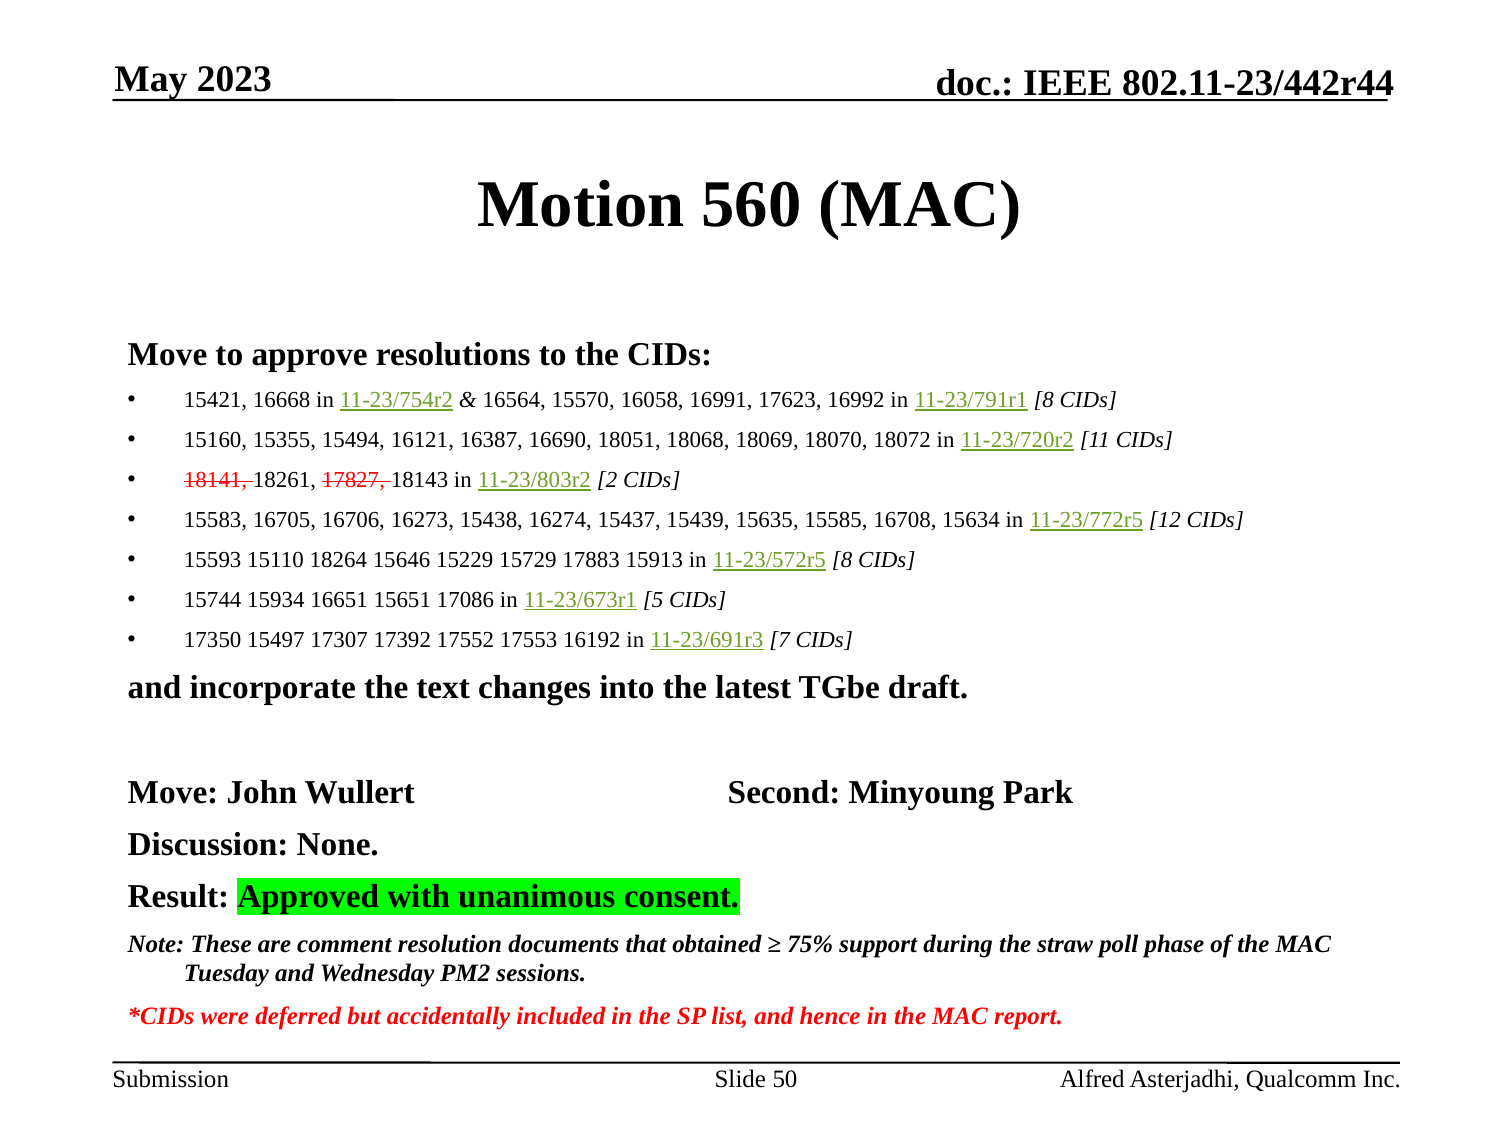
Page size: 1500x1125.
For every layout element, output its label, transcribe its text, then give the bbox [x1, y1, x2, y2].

footer Alfred Asterjadhi, Qualcomm Inc. [878, 1061, 1402, 1093]
title Motion 560 (MAC) [112, 112, 1388, 288]
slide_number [114, 54, 423, 100]
list Move to approve resolutions to the CIDs: 15421, 16668 in 11-23/754r2 & 16564, 15570, 16058, 16991, 17623, 16992 in 11-23/791r1 [8 CIDs] 15160, 15355, 15494, 16121, 16387, 16690, 18051, 18068, 18069, 18070, 18072 in 11-23/720r2 [11 CIDs] 18141, 18261, 17827, 18143 in 11-23/803r2 [2 CIDs] 15583, 16705, 16706, 16273, 15438, 16274, 15437, 15439, 15635, 15585, 16708, 15634 in 11-23/772r5 [12 CIDs] 15593 15110 18264 15646 15229 15729 17883 15913 in 11-23/572r5 [8 CIDs] 15744 15934 16651 15651 17086 in 11-23/673r1 [5 CIDs] 17350 15497 17307 17392 17552 17553 16192 in 11-23/691r3 [7 CIDs] and incorporate the text changes into the latest TGbe draft. Move: John Wullert Second: Minyoung Park Discussion: None. Result: Approved with unanimous consent. Note: These are comment resolution documents that obtained ≥ 75% support during the straw poll phase of the MAC Tuesday and Wednesday PM2 sessions. *CIDs were deferred but accidentally included in the SP list, and hence in the MAC report. [112, 324, 1388, 1063]
slide_number Slide 50 [712, 1061, 800, 1123]
